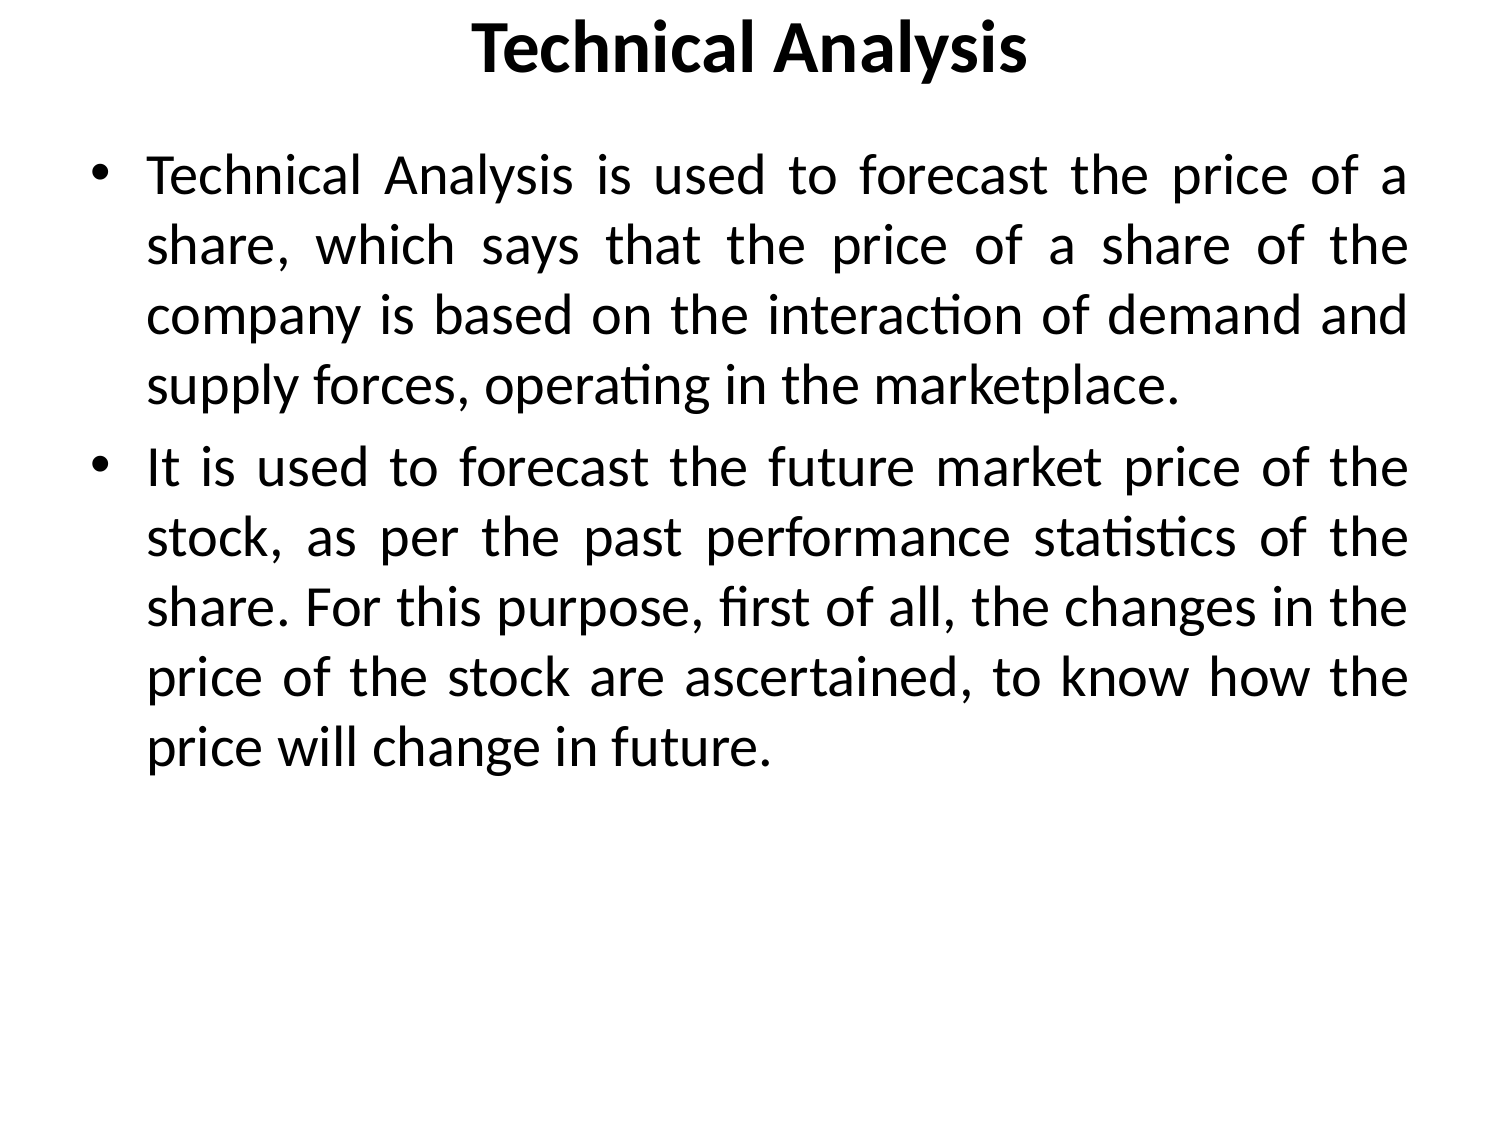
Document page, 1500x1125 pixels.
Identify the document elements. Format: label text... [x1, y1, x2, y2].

title Technical Analysis [74, 44, 1426, 128]
list Technical Analysis is used to forecast the price of a share, which says that the price of a share of the company is based on the interaction of demand and supply forces, operating in the marketplace. It is used to forecast the future market price of the stock, as per the past performance statistics of the share. For this purpose, first of all, the changes in the price of the stock are ascertained, to know how the price will change in future. [74, 128, 1426, 1006]
